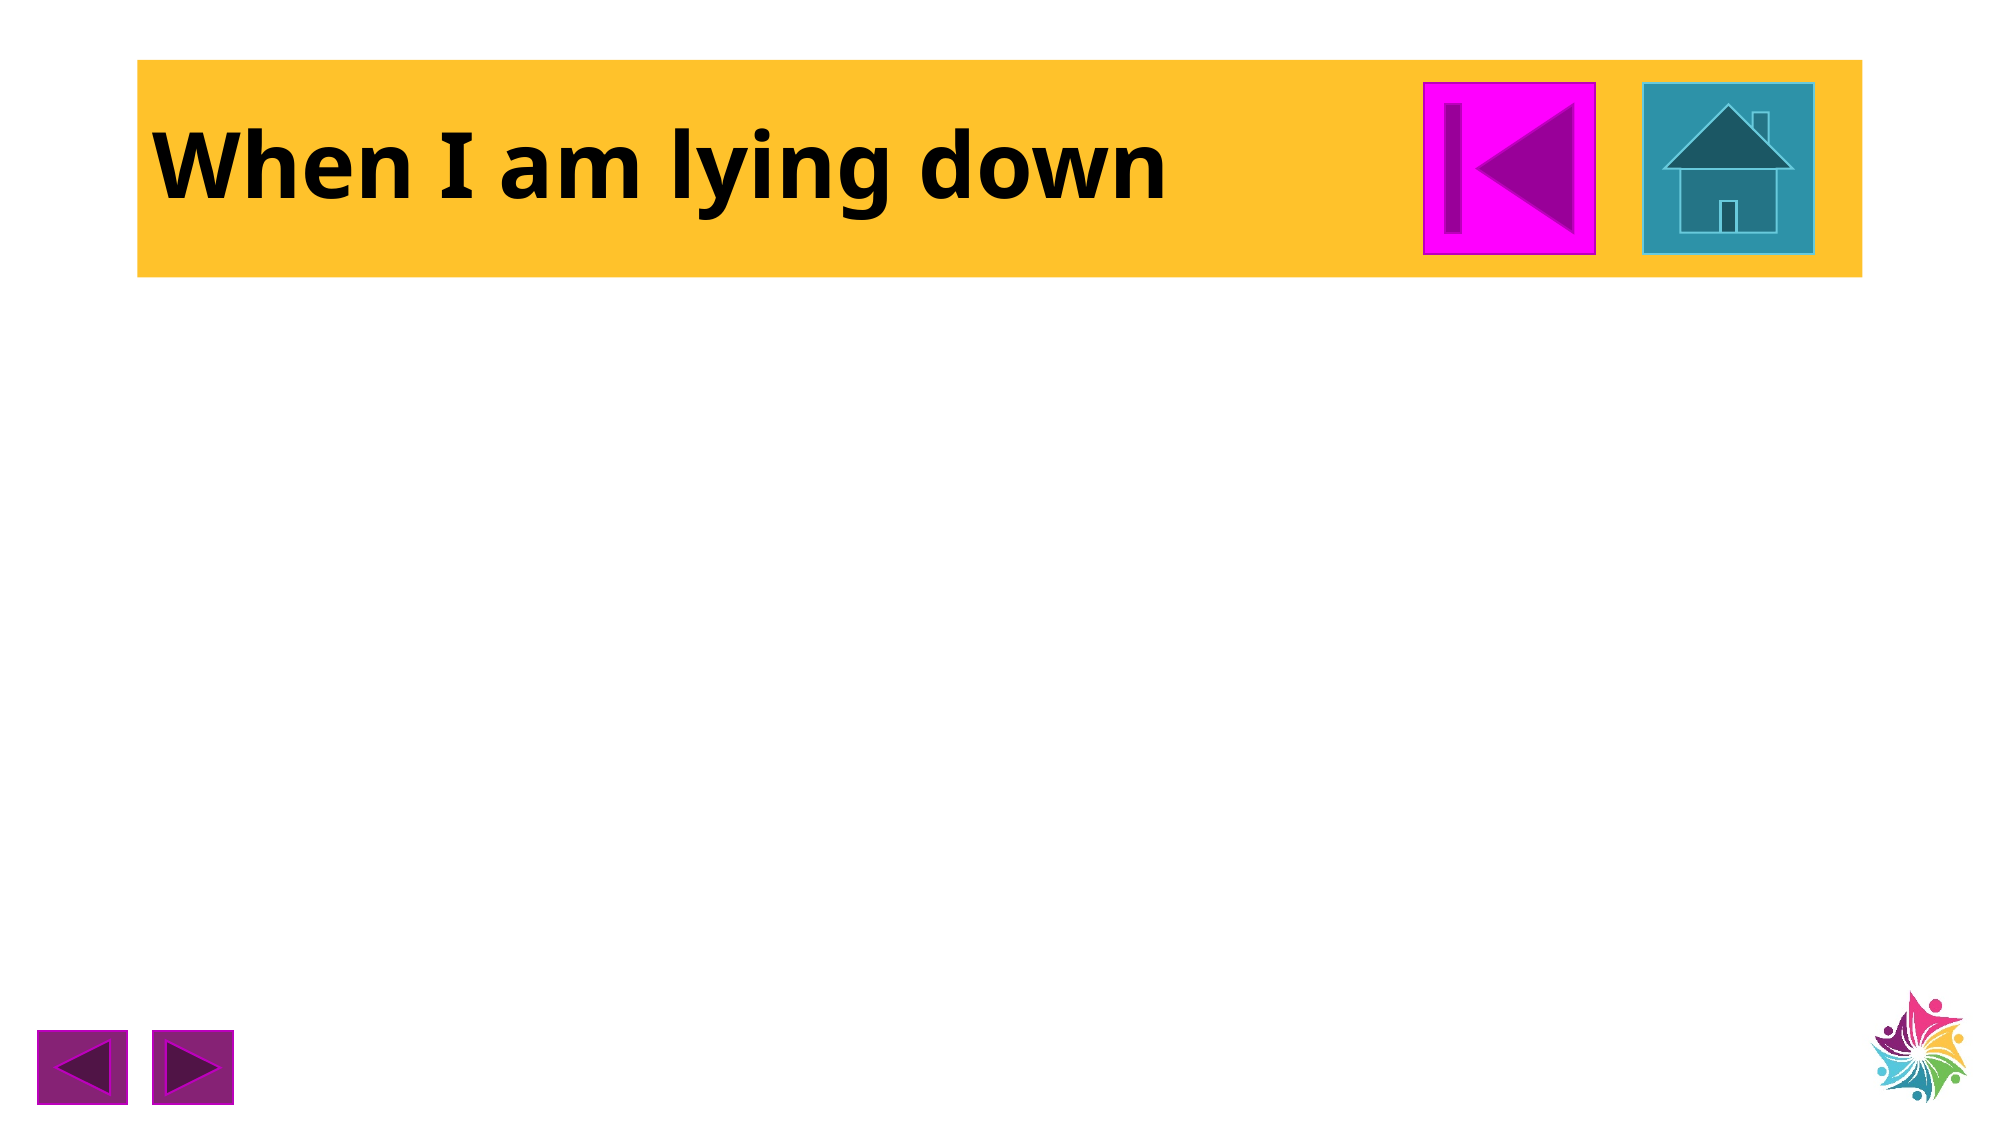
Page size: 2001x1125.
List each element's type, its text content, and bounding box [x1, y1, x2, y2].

text_box [1423, 82, 1596, 255]
title When I am lying down [137, 59, 1863, 278]
text_box [1642, 82, 1815, 255]
text_box [37, 1030, 128, 1105]
text_box [152, 1030, 234, 1105]
picture [1862, 990, 1975, 1103]
